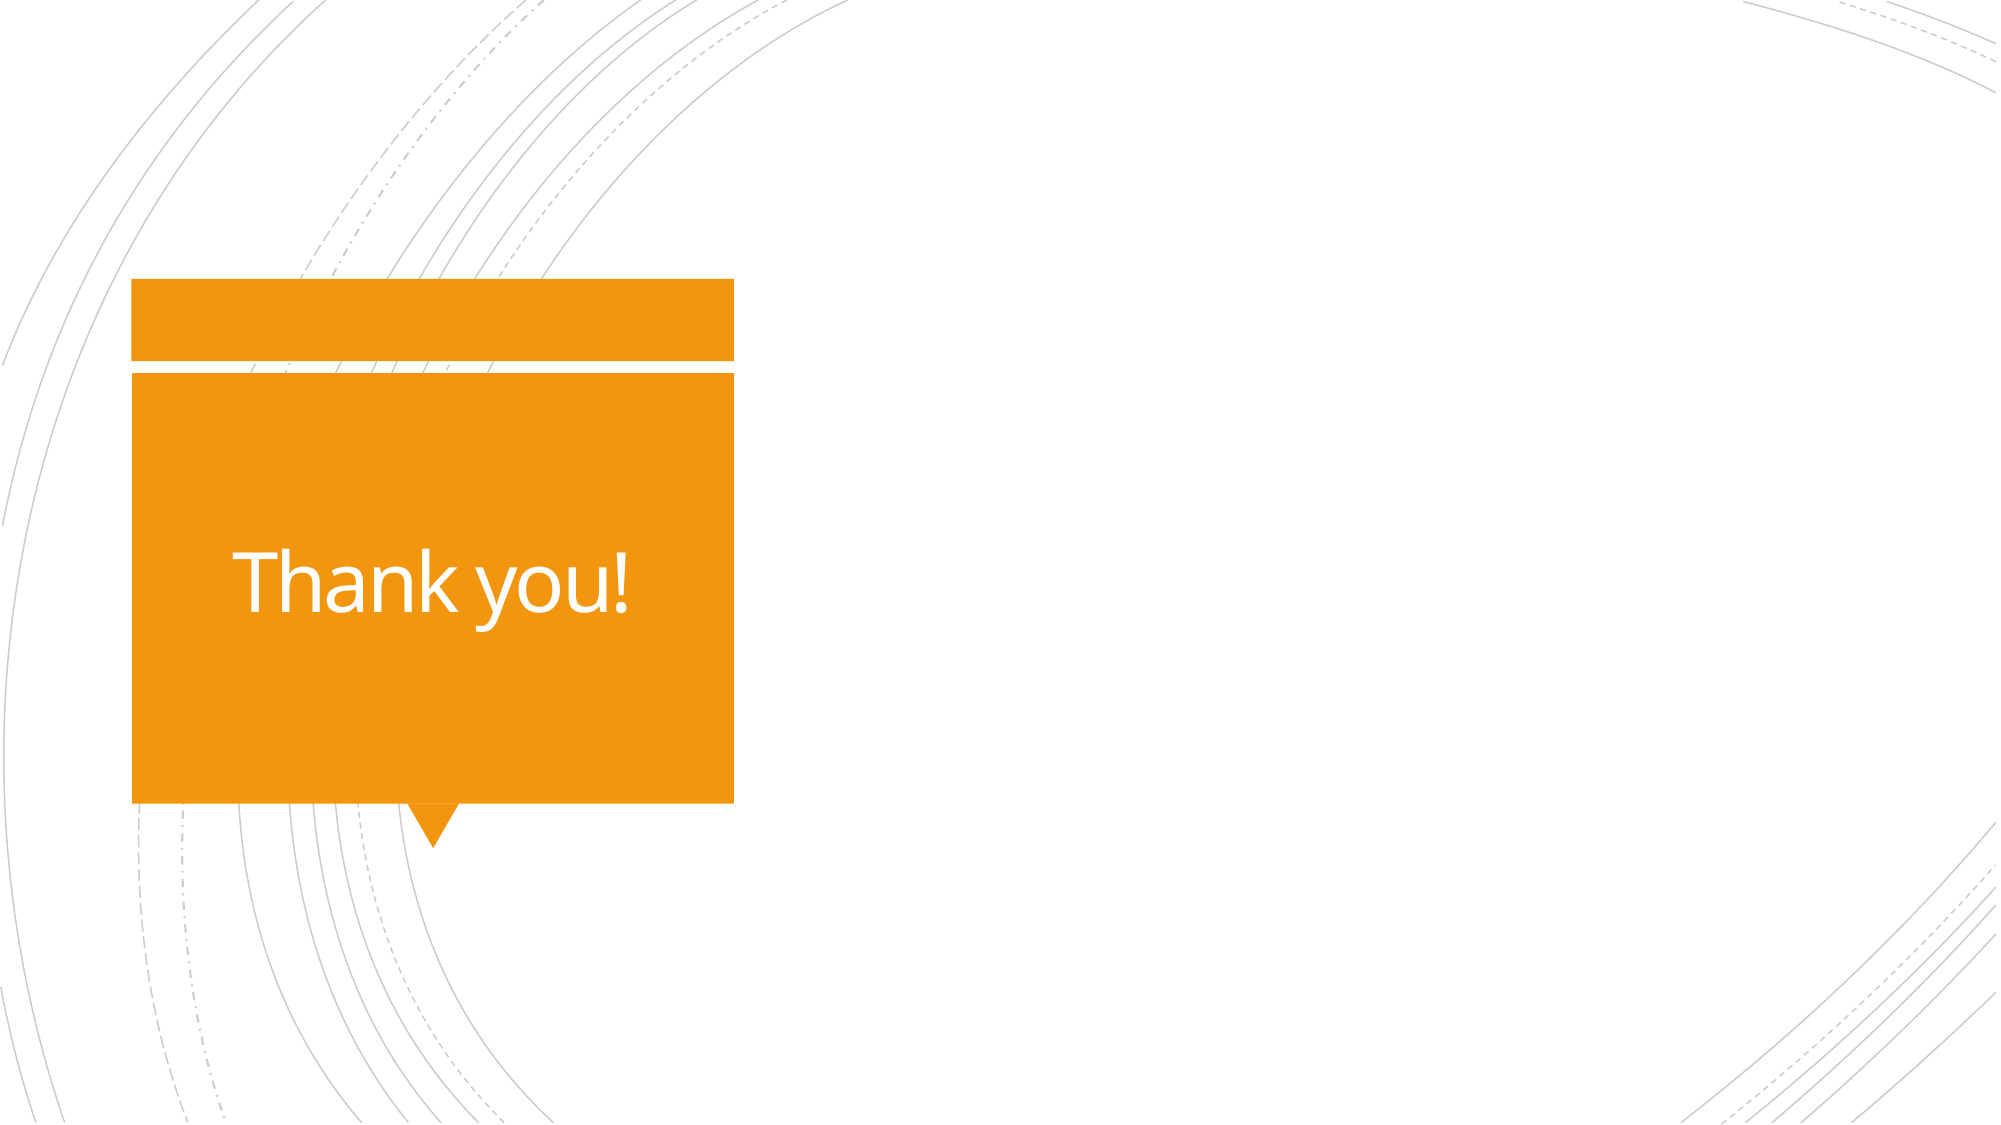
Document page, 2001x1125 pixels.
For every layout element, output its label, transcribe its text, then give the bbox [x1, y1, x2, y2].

title Thank you! [145, 385, 720, 789]
